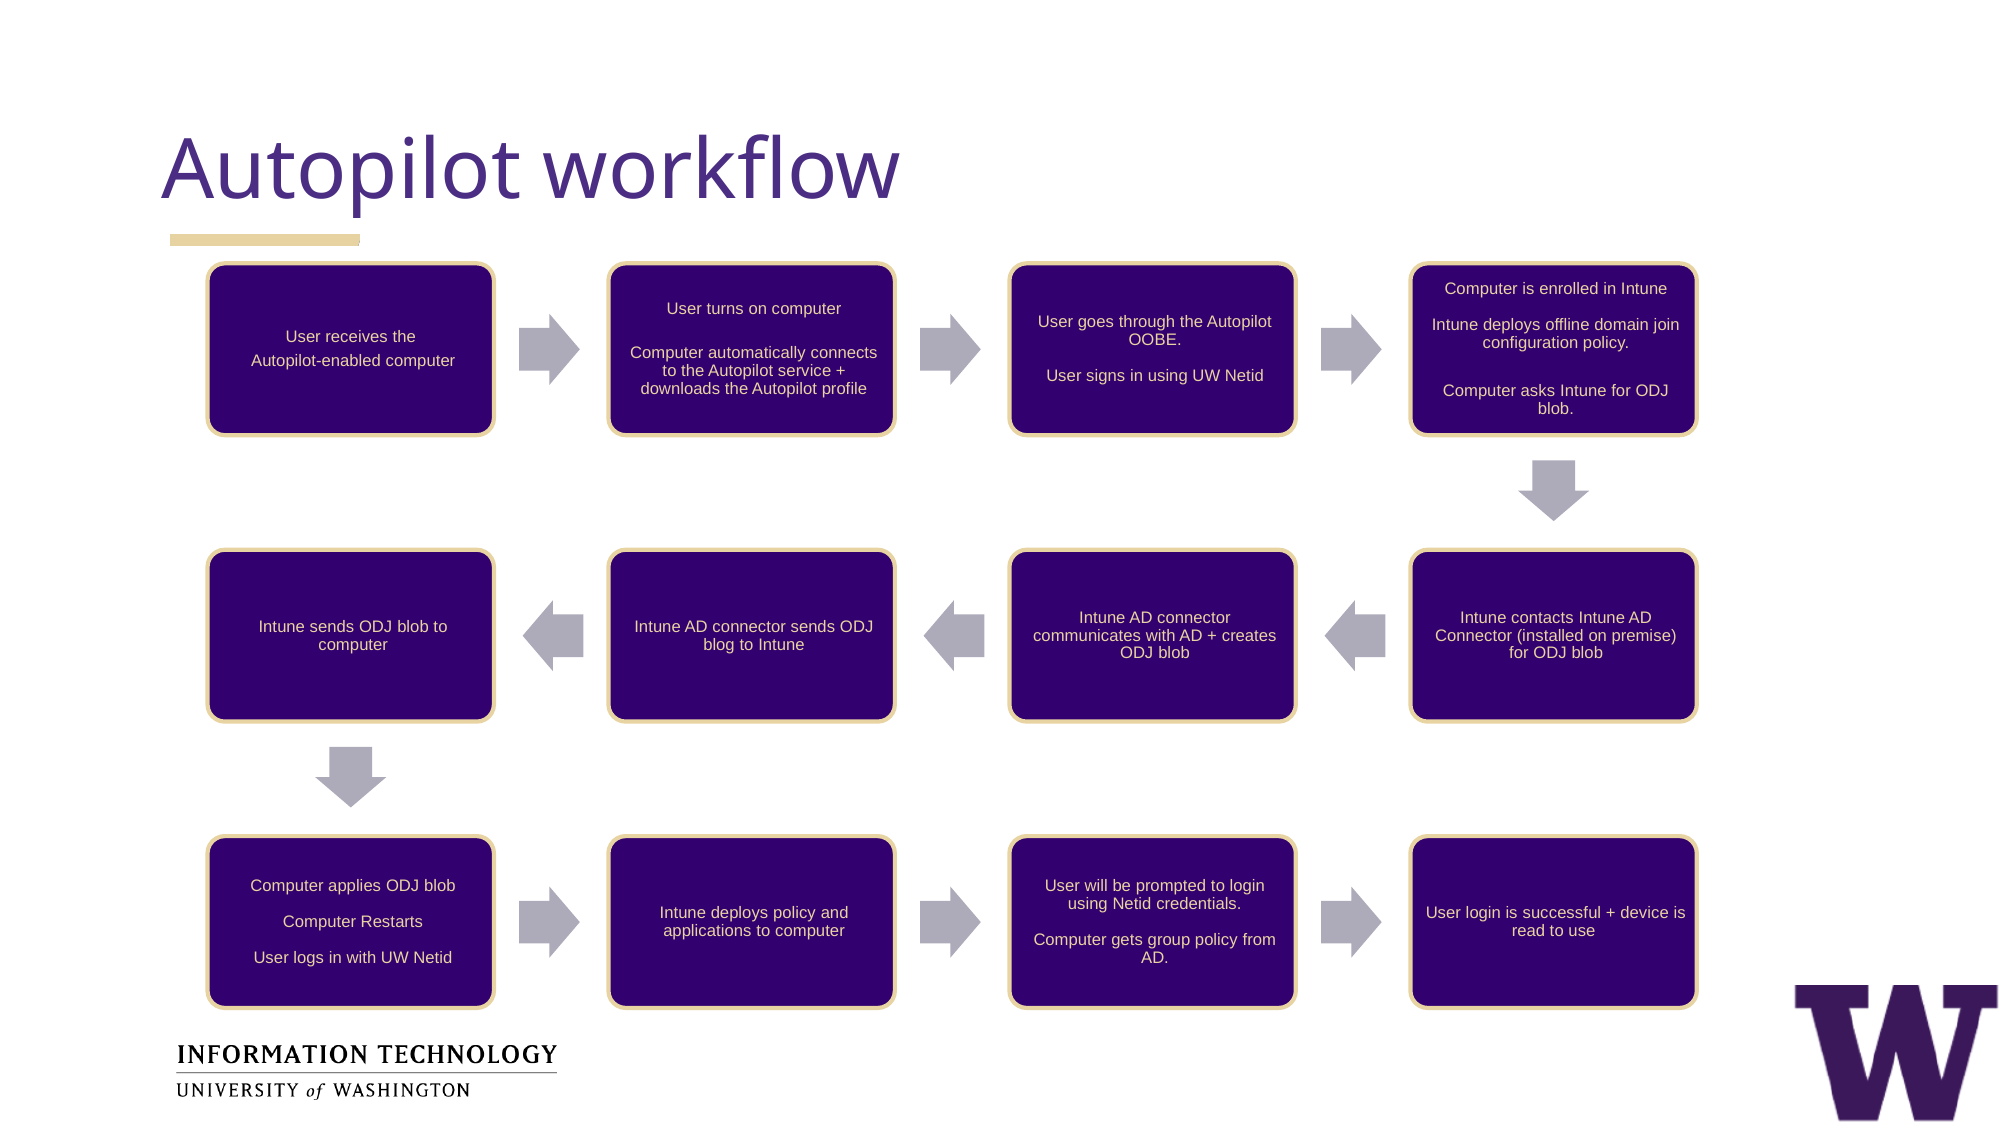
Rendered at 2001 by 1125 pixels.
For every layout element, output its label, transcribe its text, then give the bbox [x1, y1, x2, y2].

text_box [206, 190, 1698, 1081]
picture [1788, 984, 2000, 1125]
list Autopilot workflow [146, 60, 1938, 224]
picture [170, 234, 206, 246]
picture [170, 1044, 557, 1100]
